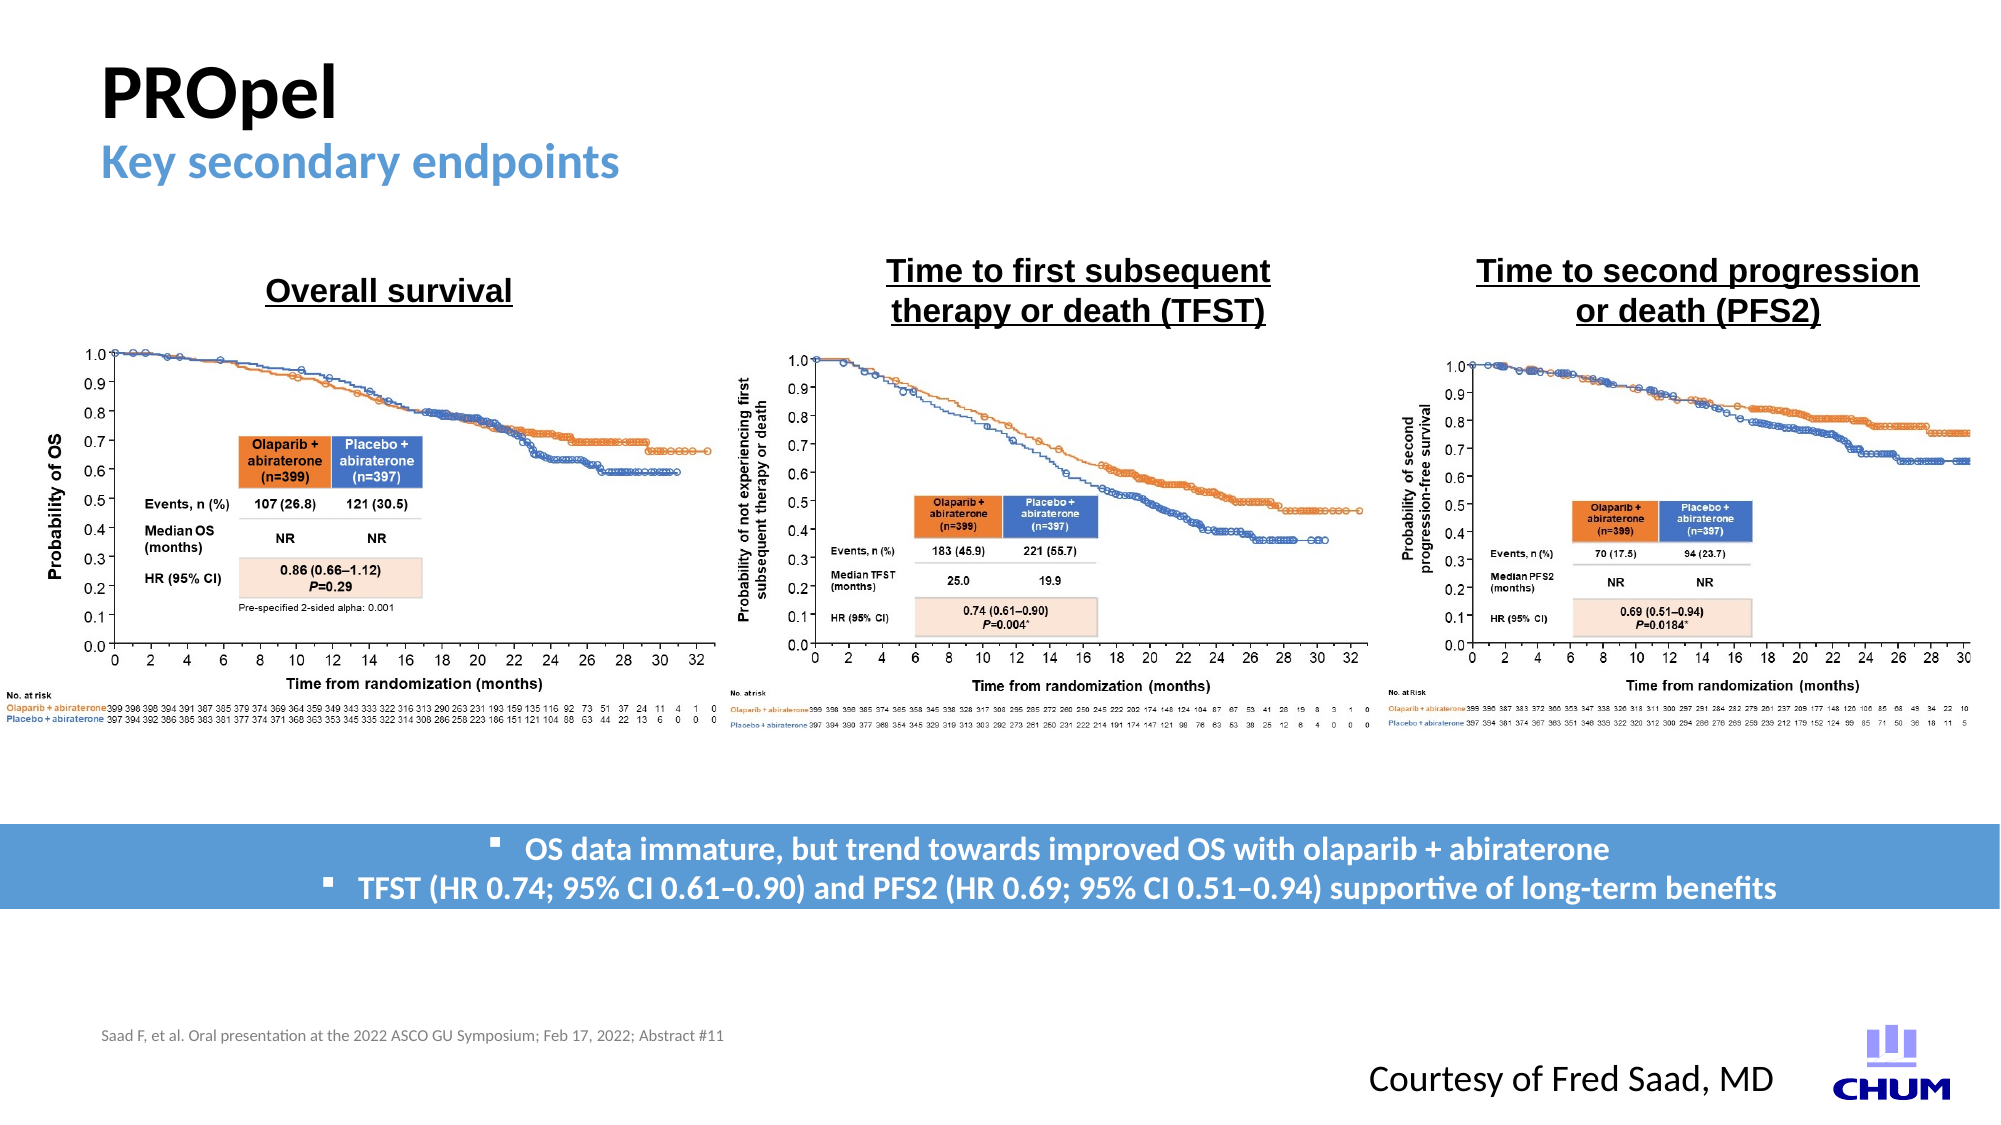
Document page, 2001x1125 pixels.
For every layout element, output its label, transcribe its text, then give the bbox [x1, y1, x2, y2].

picture [1384, 353, 1971, 750]
text_box Courtesy of Fred Saad, MD [1354, 1046, 1827, 1107]
picture [728, 343, 1378, 752]
text_box Saad F, et al. Oral presentation at the 2022 ASCO GU Symposium; Feb 17, 2022; Abstract #11 [86, 1017, 1900, 1053]
text_box OS data immature, but trend towards improved OS with olaparib + abiraterone TFST (HR 0.74; 95% CI 0.61–0.90) and PFS2 (HR 0.69; 95% CI 0.51–0.94) supportive of long-term benefits [0, 824, 2000, 909]
text_box Time to first subsequent therapy or death (TFST) [810, 241, 1347, 337]
text_box Time to second progression or death (PFS2) [1451, 241, 1945, 337]
picture [1, 335, 717, 727]
text_box Overall survival [250, 262, 529, 317]
title PROpel Key secondary endpoints [86, 11, 1812, 230]
